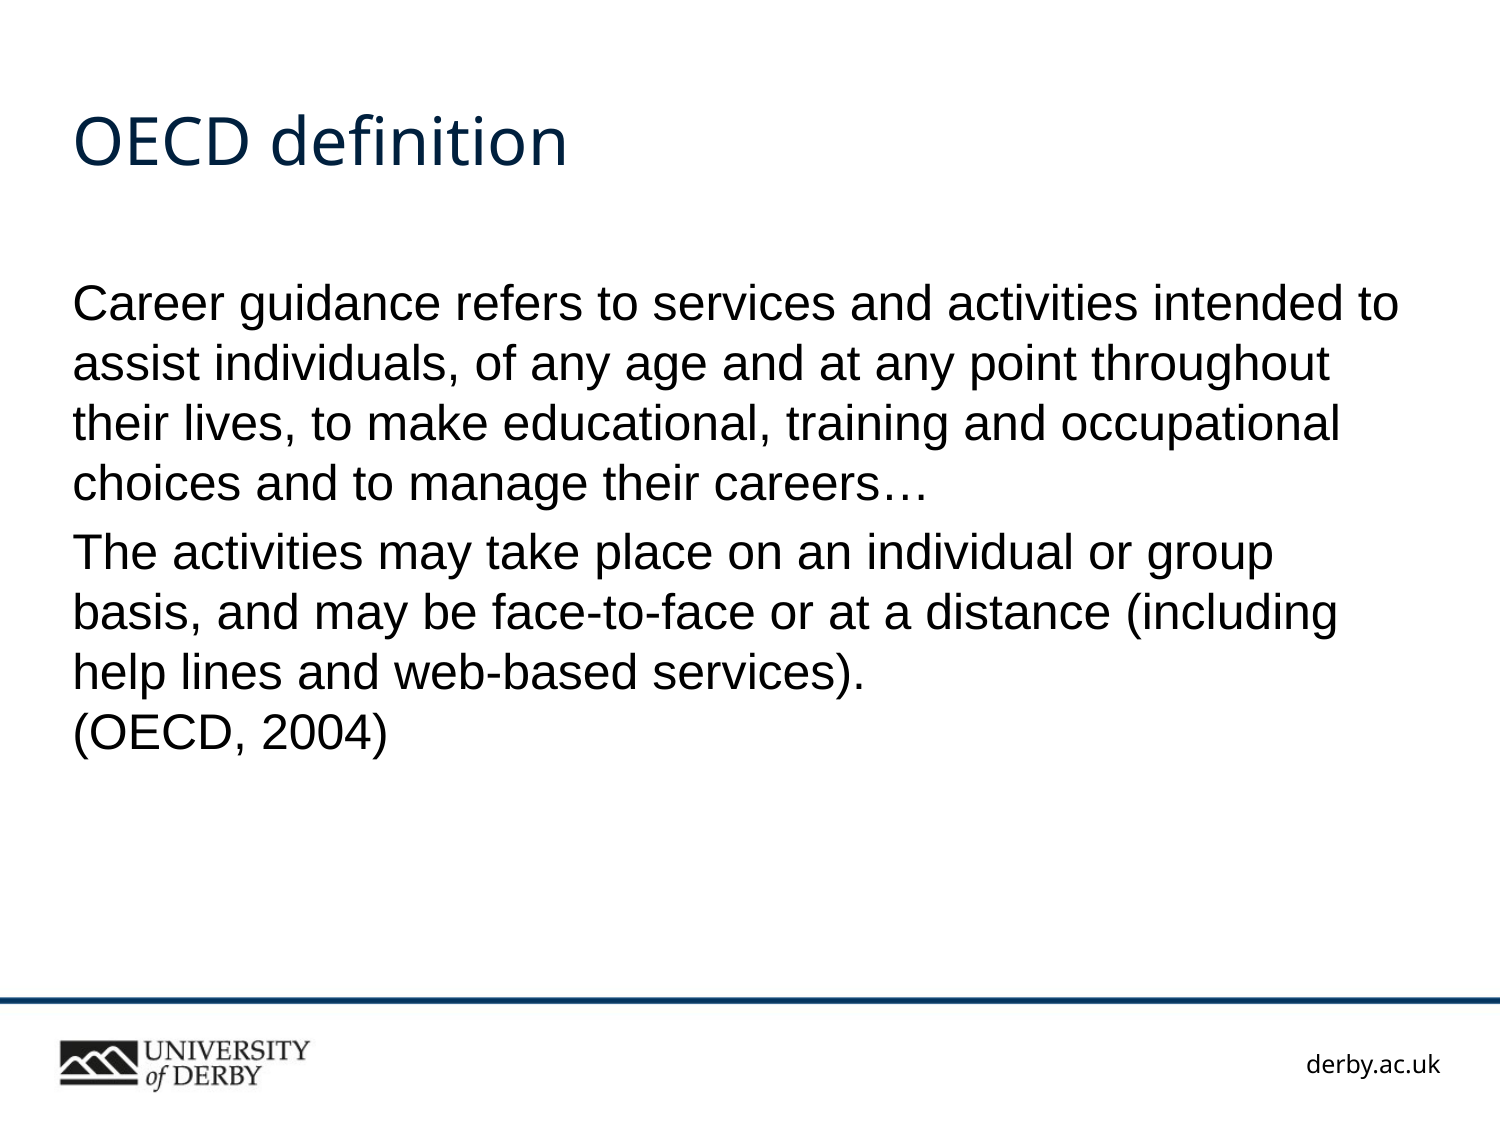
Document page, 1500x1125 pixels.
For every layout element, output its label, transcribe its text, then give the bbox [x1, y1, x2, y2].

title OECD definition [57, 45, 1425, 233]
picture [0, 803, 1500, 1125]
list Career guidance refers to services and activities intended to assist individuals, of any age and at any point throughout their lives, to make educational, training and occupational choices and to manage their careers… The activities may take place on an individual or group basis, and may be face-to-face or at a distance (including help lines and web-based services). (OECD, 2004) [57, 262, 1425, 934]
